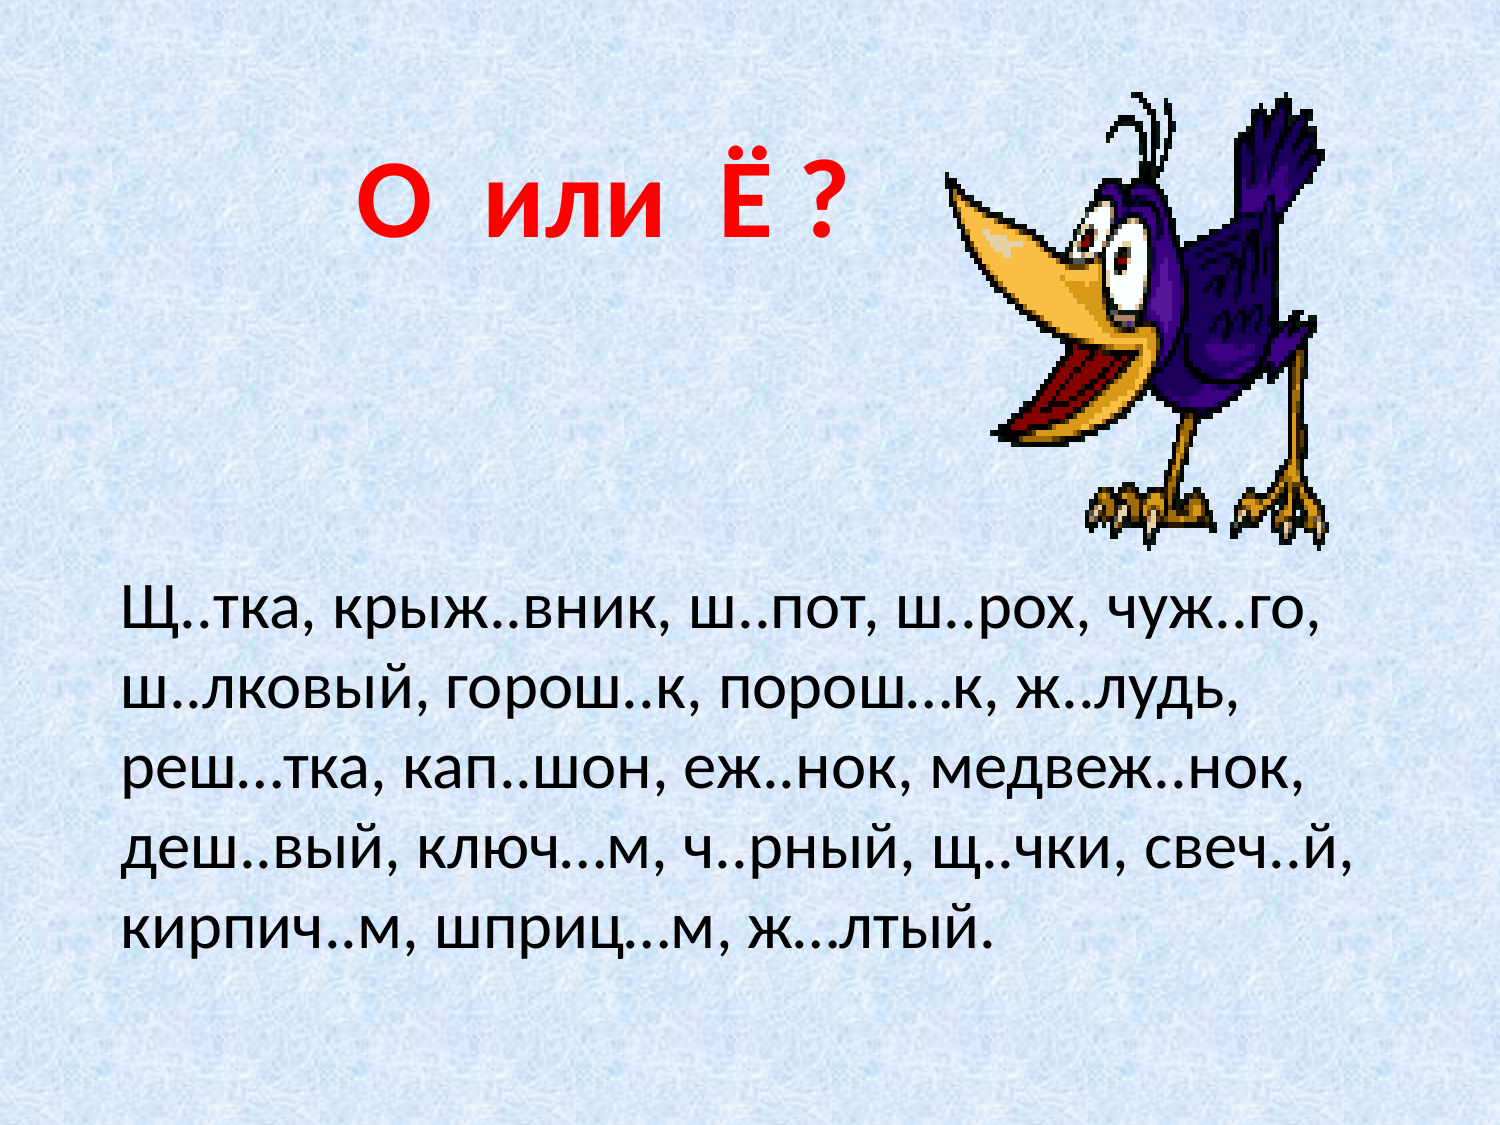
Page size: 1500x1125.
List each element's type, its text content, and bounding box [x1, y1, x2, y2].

text_box О или Ё ? [246, 117, 932, 267]
picture [0, 0, 1500, 1125]
title Щ..тка, крыж..вник, ш..пот, ш..рох, чуж..го, ш..лковый, горош..к, порош…к, ж..лудь, реш…тка, кап..шон, еж..нок, медвеж..нок, деш..вый, ключ…м, ч..рный, щ..чки, свеч..й, кирпич..м, шприц…м, ж…лтый. [105, 550, 1425, 973]
